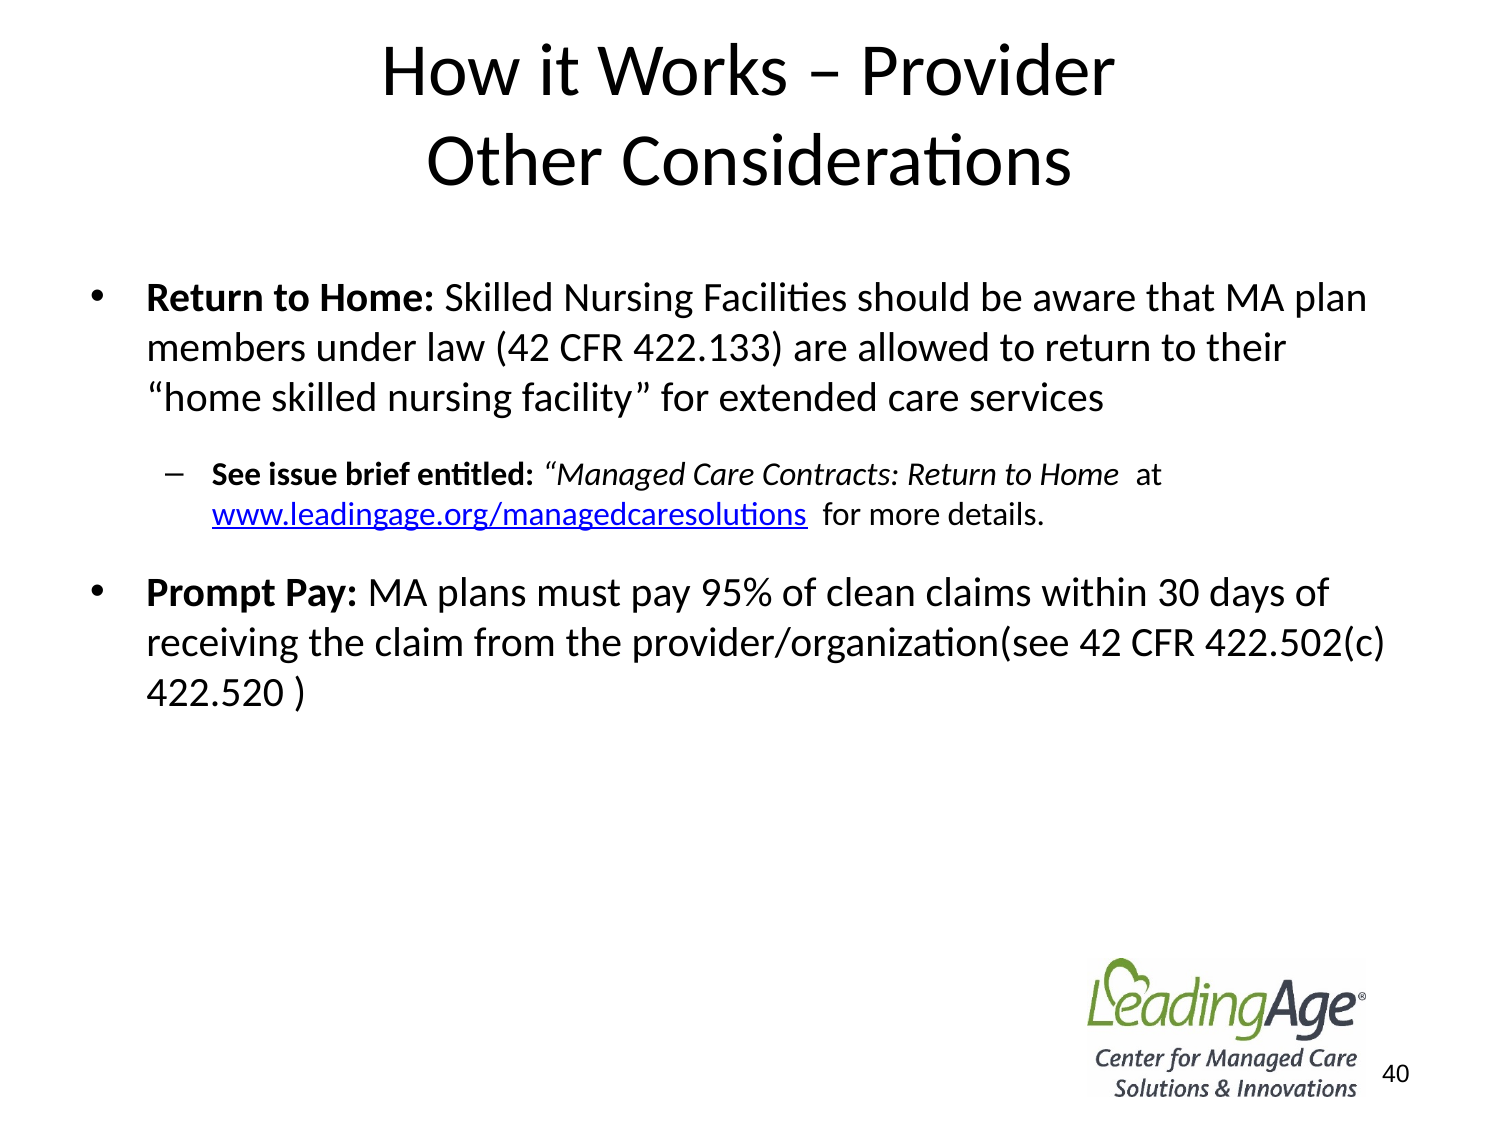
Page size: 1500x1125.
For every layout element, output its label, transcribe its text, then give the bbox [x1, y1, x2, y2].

picture [1087, 958, 1366, 1042]
title How it Works – Provider Other Considerations [75, 45, 1425, 175]
slide_number 40 [1074, 1042, 1425, 1103]
list Return to Home: Skilled Nursing Facilities should be aware that MA plan members under law (42 CFR 422.133) are allowed to return to their “home skilled nursing facility” for extended care services See issue brief entitled: “Managed Care Contracts: Return to Home at www.leadingage.org/managedcaresolutions for more details. Prompt Pay: MA plans must pay 95% of clean claims within 30 days of receiving the claim from the provider/organization(see 42 CFR 422.502(c) 422.520 ) [75, 262, 1425, 946]
